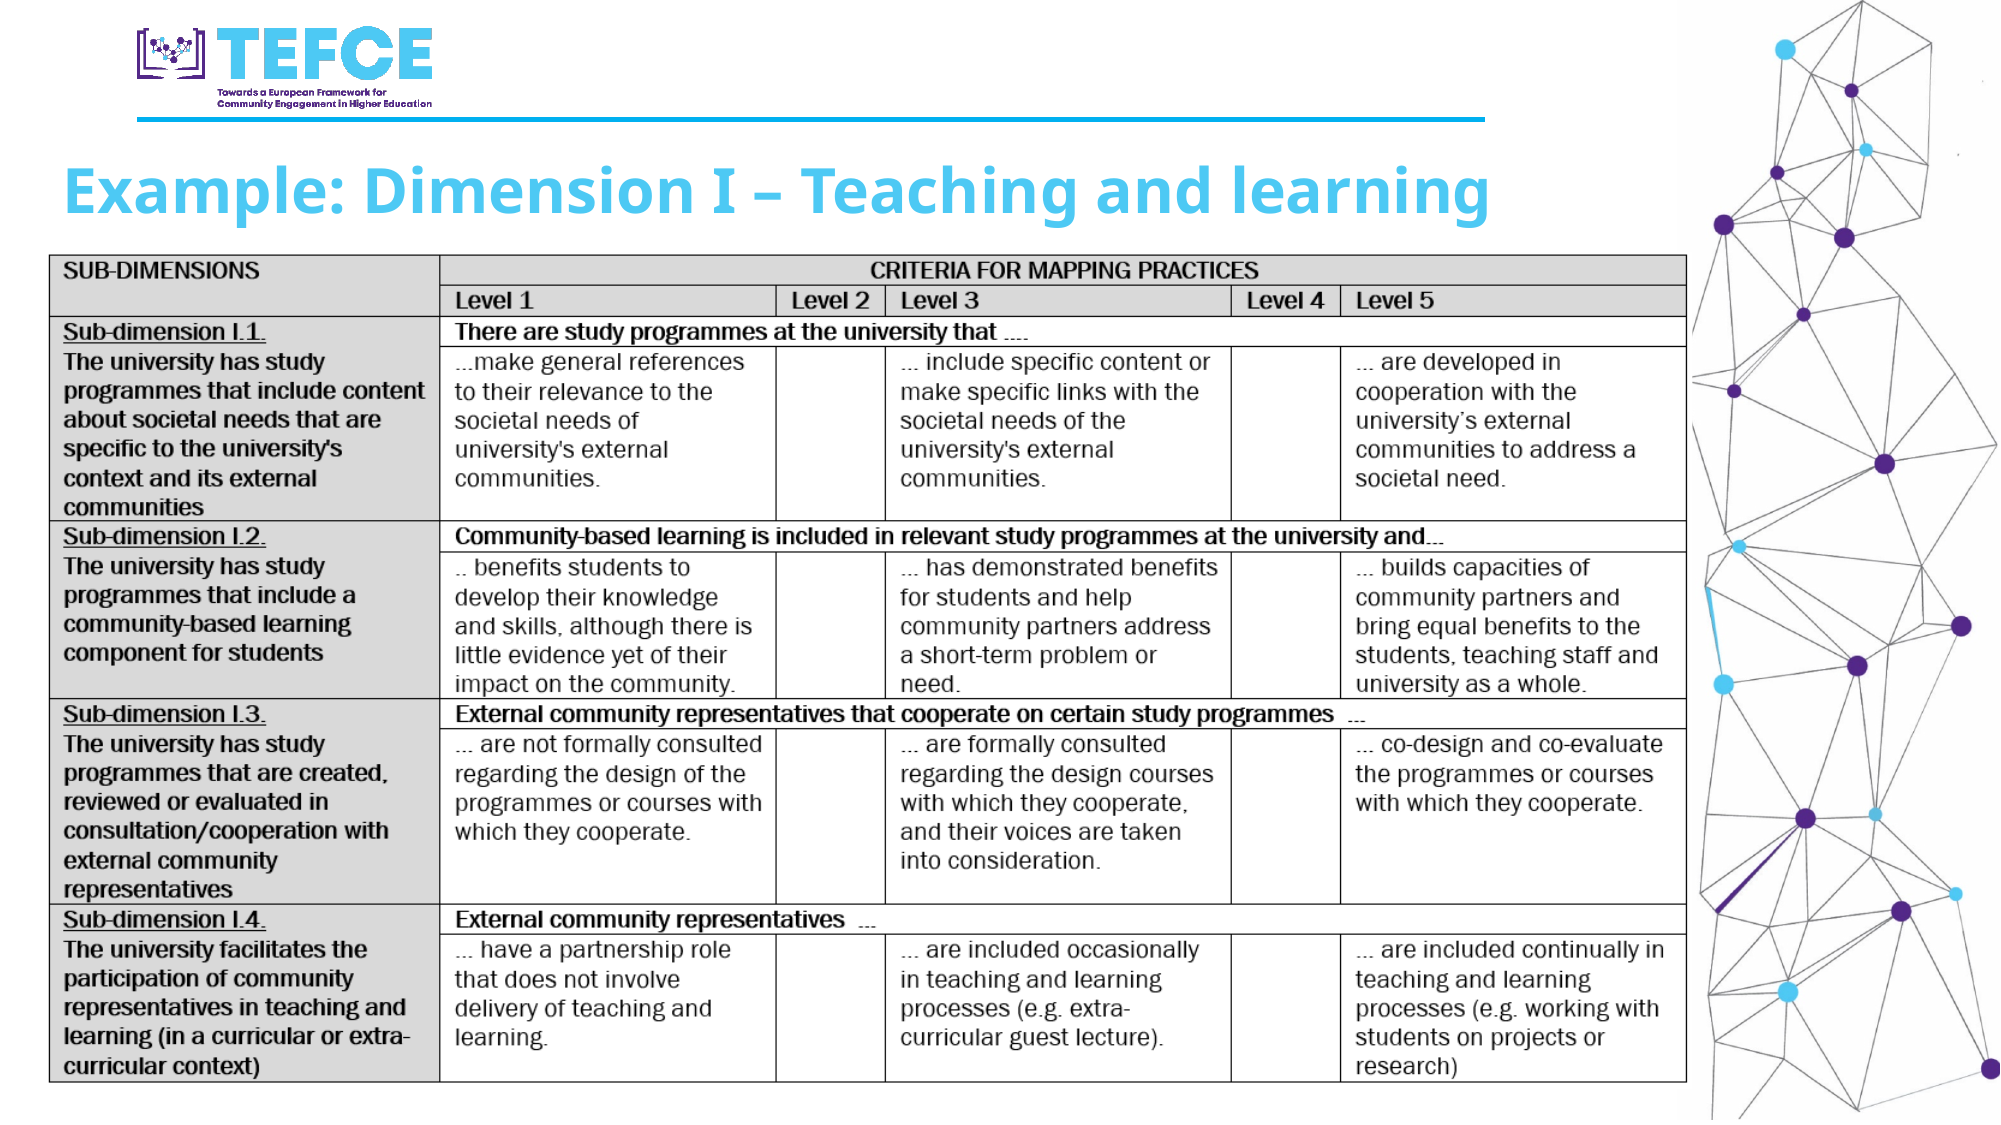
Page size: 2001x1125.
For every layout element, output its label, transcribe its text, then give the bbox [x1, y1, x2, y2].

text_box Example: Dimension I – Teaching and learning [47, 84, 1560, 252]
picture [47, 1, 2000, 1119]
picture [137, 26, 432, 84]
